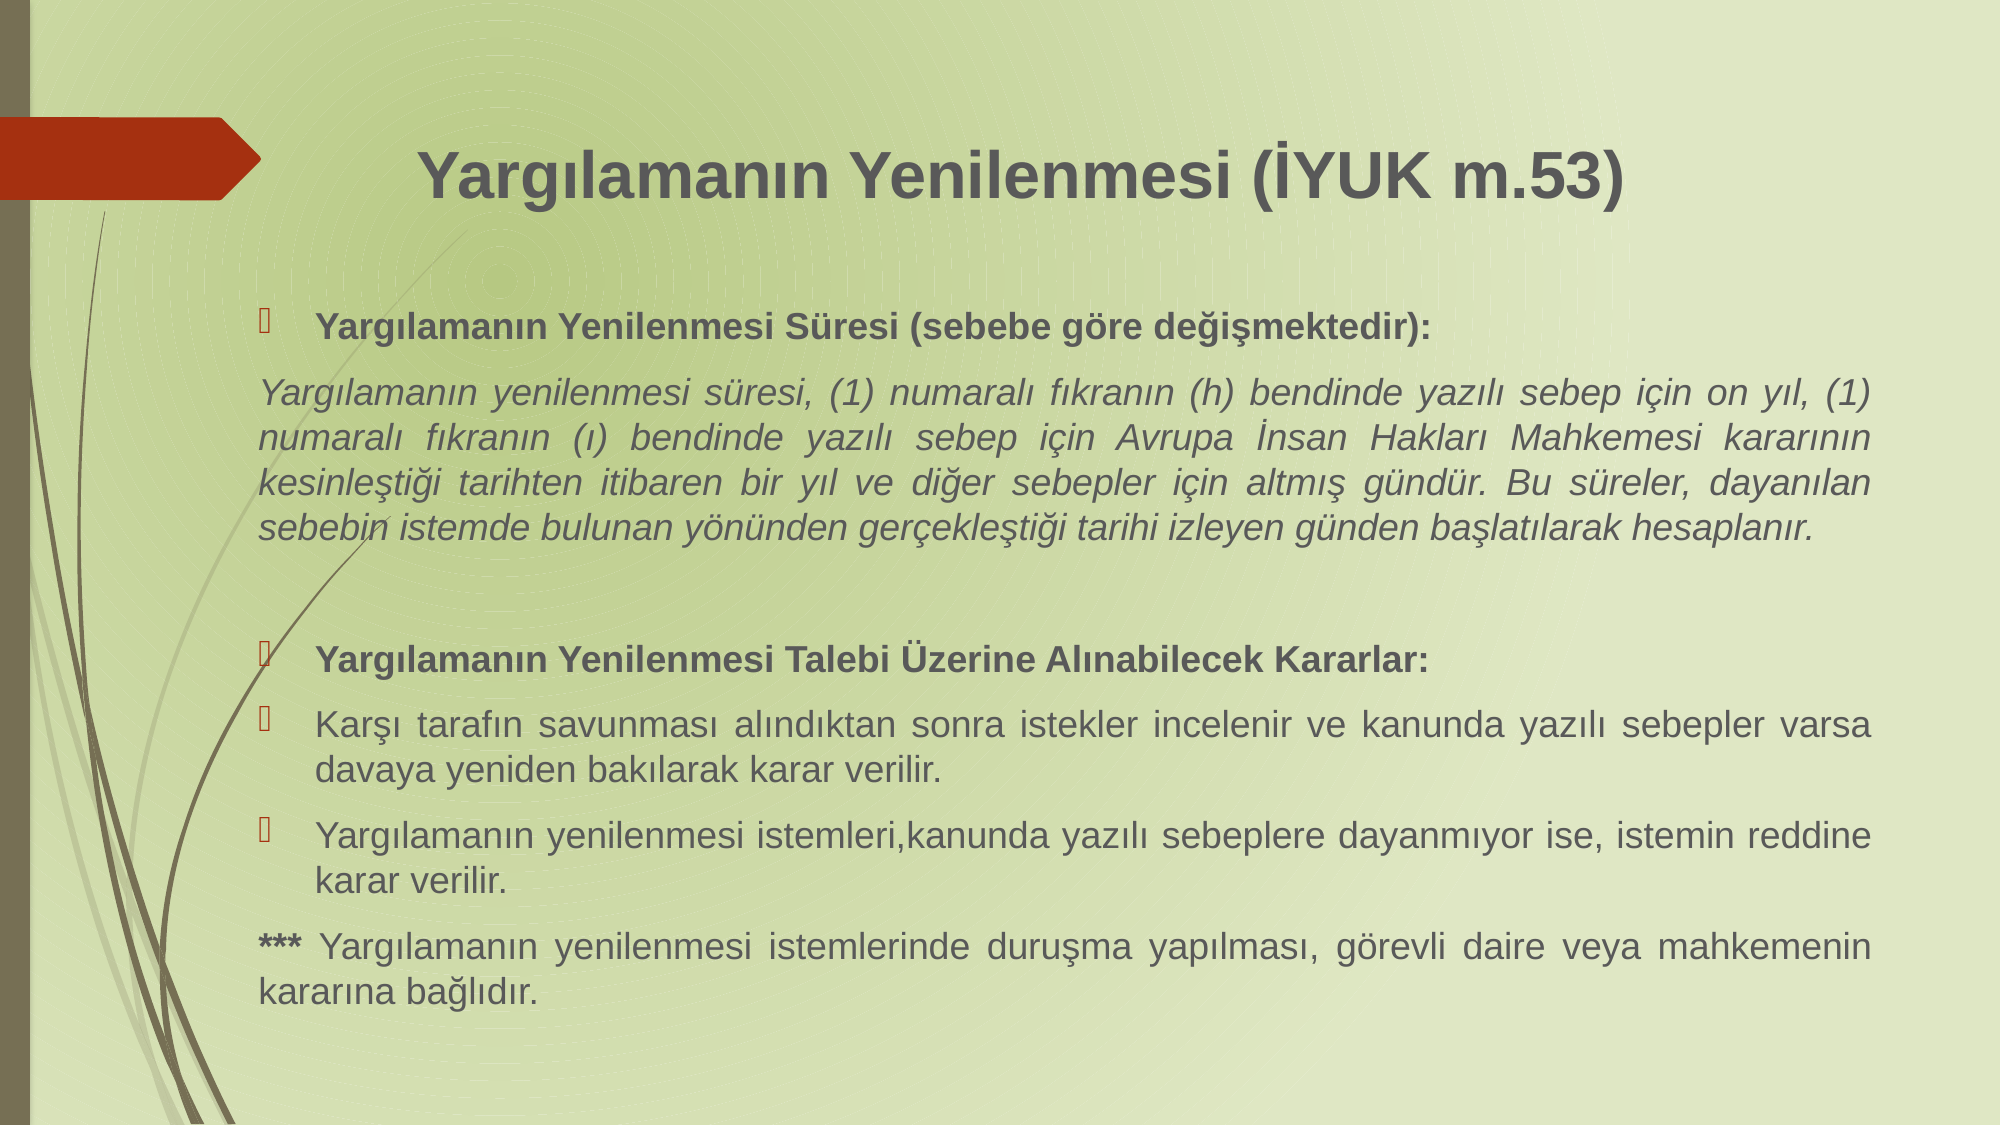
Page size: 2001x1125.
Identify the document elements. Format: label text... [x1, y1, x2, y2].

list Yargılamanın Yenilenmesi Süresi (sebebe göre değişmektedir): Yargılamanın yenilenmesi süresi, (1) numaralı fıkranın (h) bendinde yazılı sebep için on yıl, (1) numaralı fıkranın (ı) bendinde yazılı sebep için Avrupa İnsan Hakları Mahkemesi kararının kesinleştiği tarihten itibaren bir yıl ve diğer sebepler için altmış gündür. Bu süreler, dayanılan sebebin istemde bulunan yönünden gerçekleştiği tarihi izleyen günden başlatılarak hesaplanır. Yargılamanın Yenilenmesi Talebi Üzerine Alınabilecek Kararlar: Karşı tarafın savunması alındıktan sonra istekler incelenir ve kanunda yazılı sebepler varsa davaya yeniden bakılarak karar verilir. Yargılamanın yenilenmesi istemleri,kanunda yazılı sebeplere dayanmıyor ise, istemin reddine karar verilir. *** Yargılamanın yenilenmesi istemlerinde duruşma yapılması, görevli daire veya mahkemenin kararına bağlıdır. [243, 294, 1888, 1094]
title Yargılamanın Yenilenmesi (İYUK m.53) [315, 124, 1728, 216]
